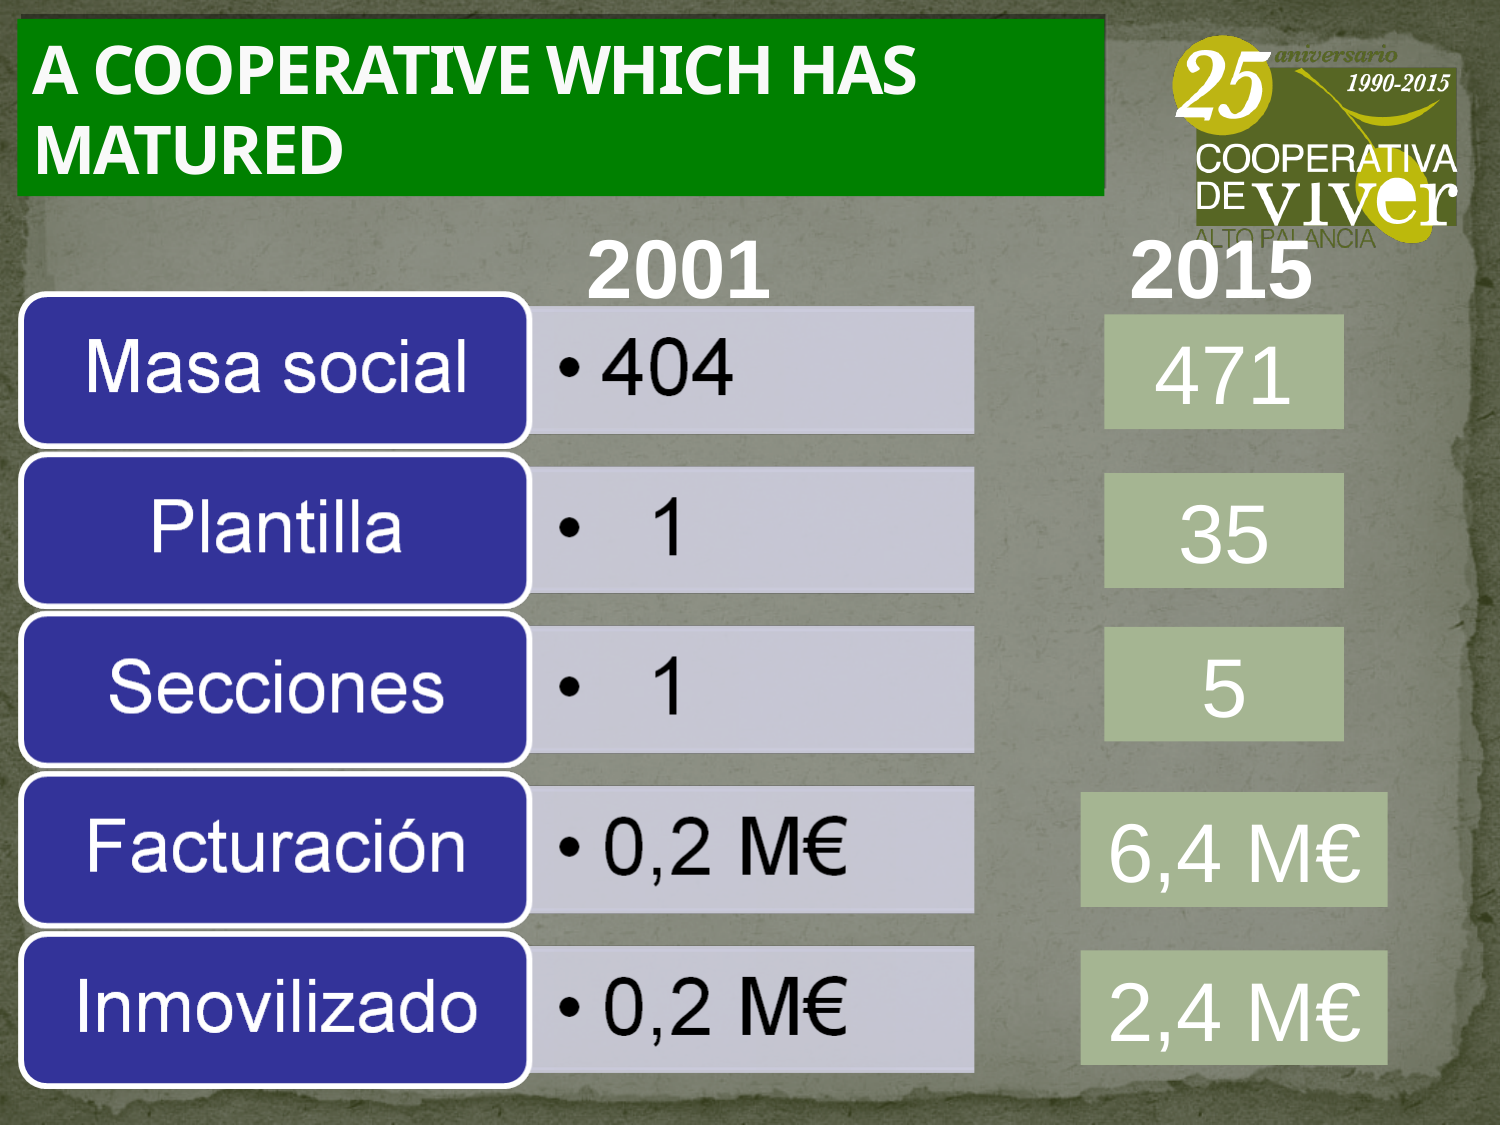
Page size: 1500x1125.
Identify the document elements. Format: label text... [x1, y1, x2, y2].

picture [1143, 0, 1500, 291]
picture [17, 290, 975, 1090]
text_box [1083, 316, 1387, 1064]
title A COOPERATIVE WHICH HAS MATURED [17, 18, 1105, 197]
text_box 2001 2015 [525, 208, 1436, 323]
